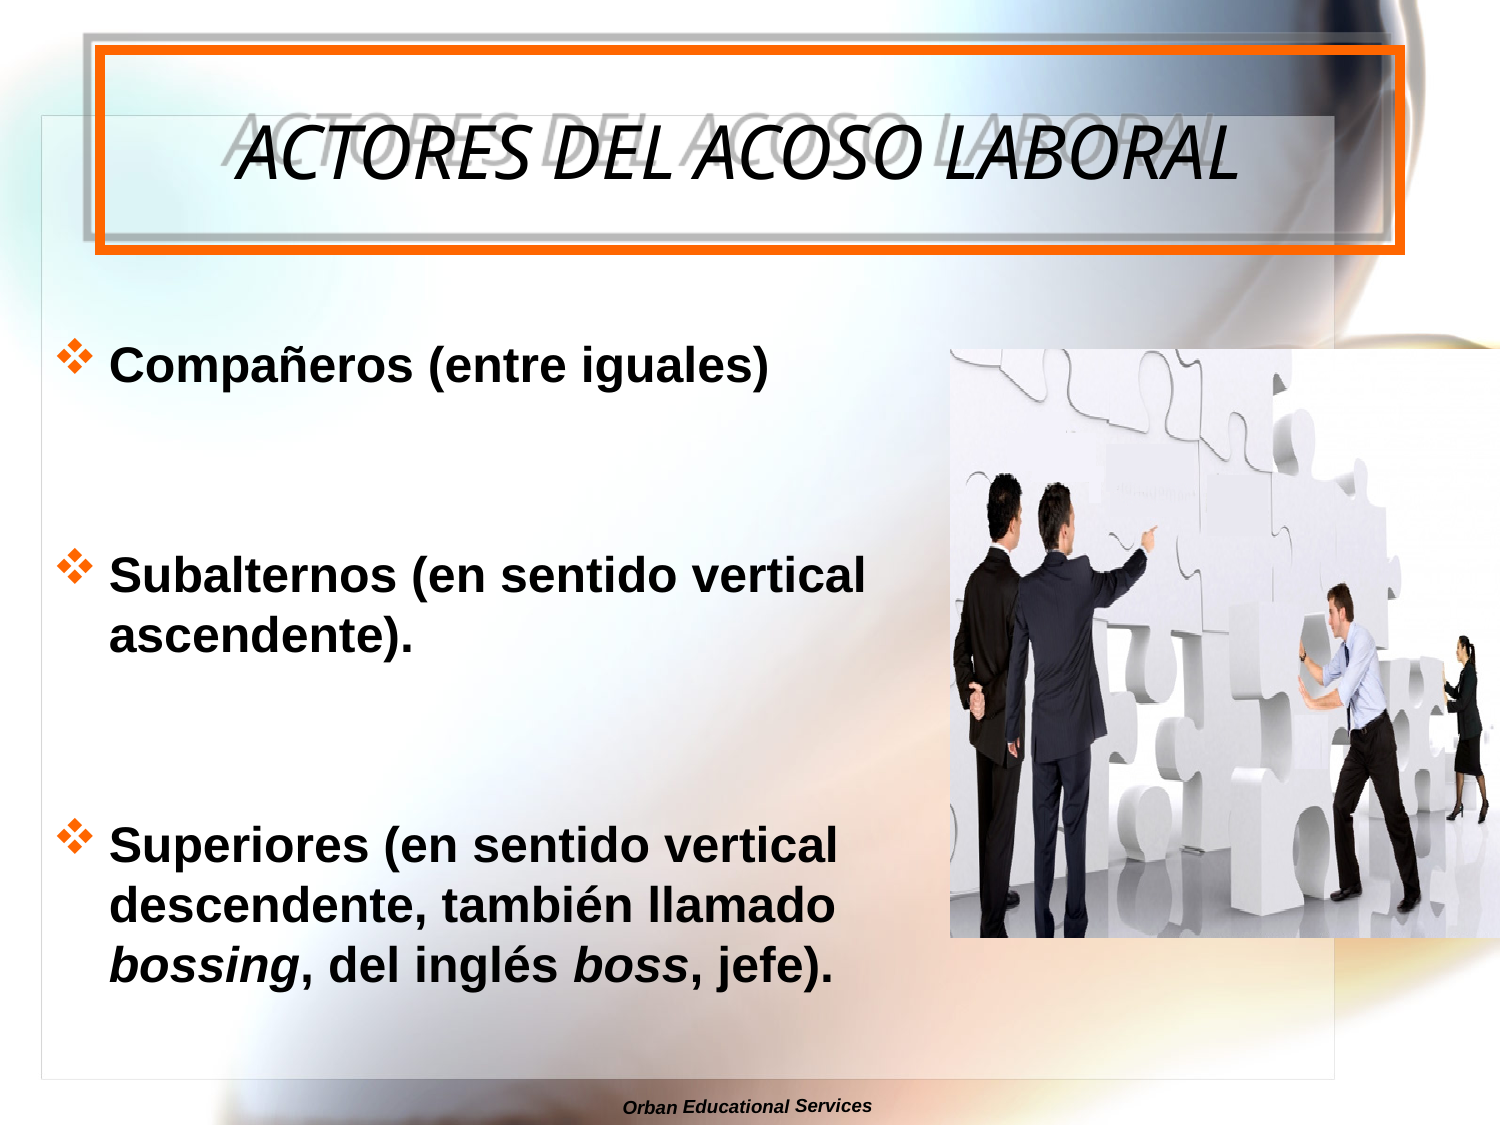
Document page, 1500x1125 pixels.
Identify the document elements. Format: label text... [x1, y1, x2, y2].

list Compañeros (entre iguales) Subalternos (en sentido vertical ascendente). Superiores (en sentido vertical descendente, también llamado bossing, del inglés boss, jefe). [37, 324, 1001, 1076]
text_box Orban Educational Services [349, 1083, 1146, 1125]
title ACTORES DEL ACOSO LABORAL [99, 49, 1401, 251]
picture [0, 0, 1500, 1125]
